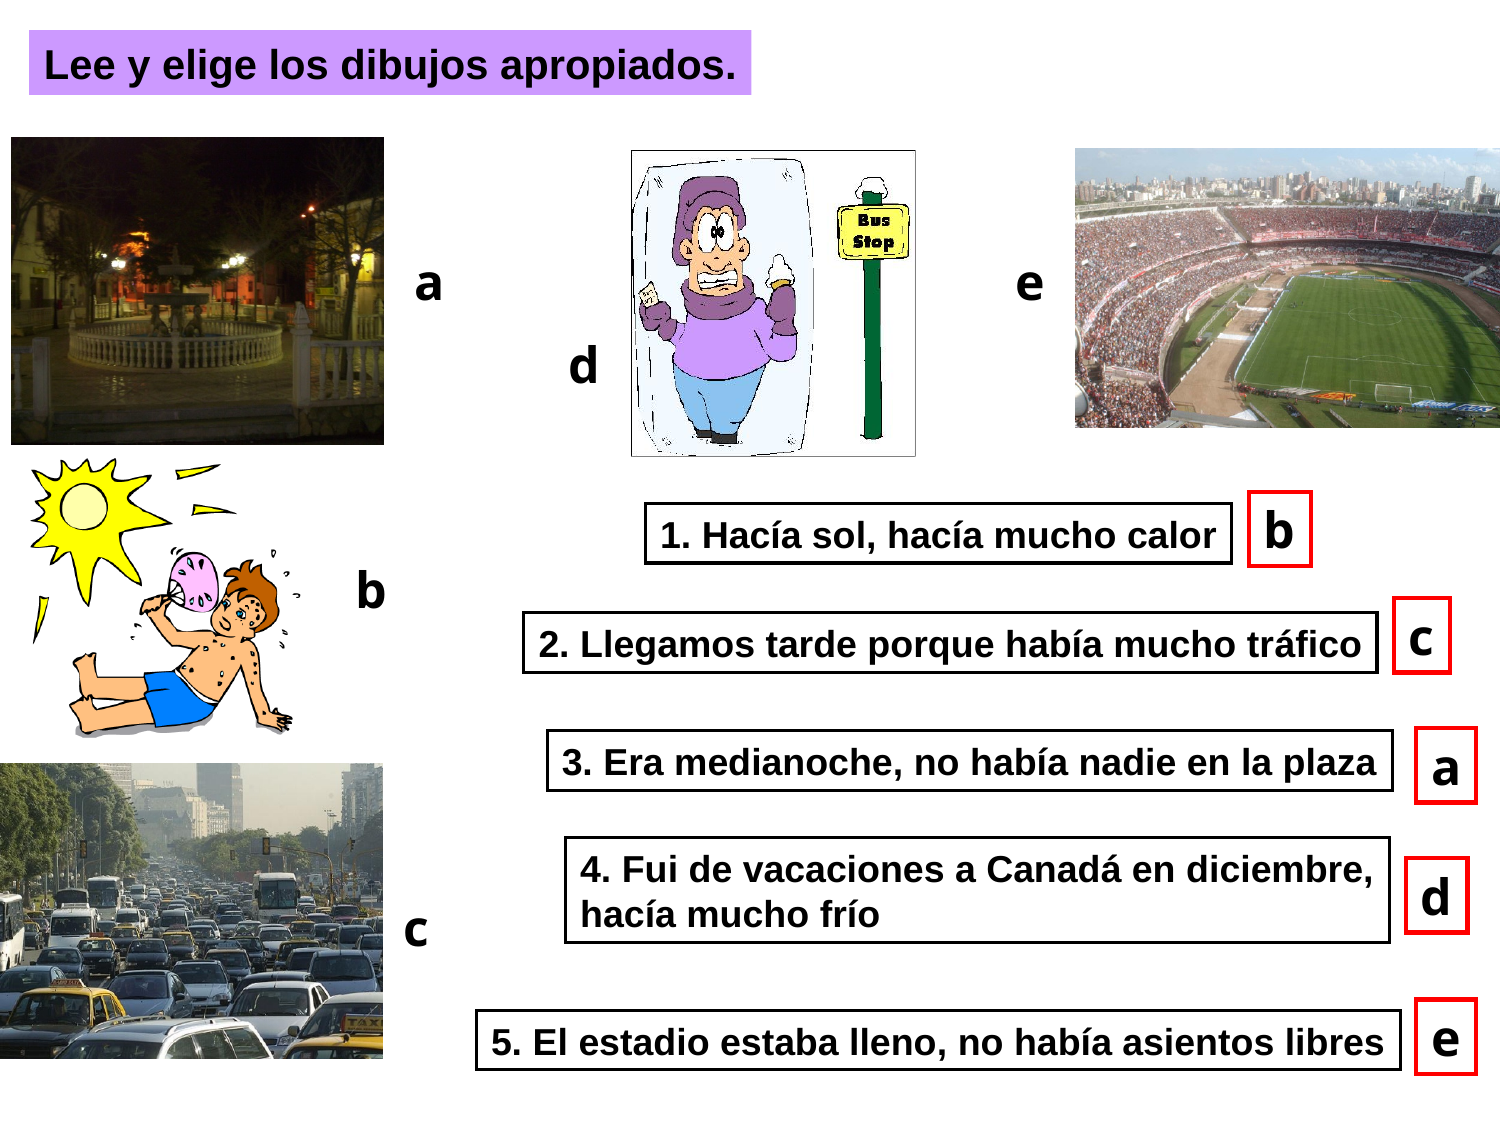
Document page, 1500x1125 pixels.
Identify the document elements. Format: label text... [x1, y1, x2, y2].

text_box 3. Era medianoche, no había nadie en la plaza [547, 730, 1393, 791]
text_box e [1416, 999, 1476, 1075]
text_box c [388, 889, 444, 964]
text_box c [1394, 597, 1450, 673]
picture [631, 150, 916, 457]
text_box b [1249, 491, 1311, 567]
picture [0, 763, 383, 1059]
picture [11, 136, 385, 445]
text_box 1. Hacía sol, hacía mucho calor [645, 503, 1232, 564]
text_box 4. Fui de vacaciones a Canadá en diciembre, hacía mucho frío [565, 837, 1390, 943]
text_box 5. El estadio estaba lleno, no había asientos libres [476, 1010, 1401, 1070]
text_box d [1406, 857, 1468, 933]
text_box b [340, 550, 402, 626]
picture [1074, 148, 1500, 428]
text_box Lee y elige los dibujos apropiados. [29, 30, 752, 95]
text_box d [554, 326, 616, 401]
picture [29, 455, 303, 738]
text_box a [399, 243, 460, 319]
text_box a [1416, 727, 1477, 803]
text_box 2. Llegamos tarde porque había mucho tráfico [523, 612, 1377, 673]
text_box e [1000, 243, 1061, 319]
